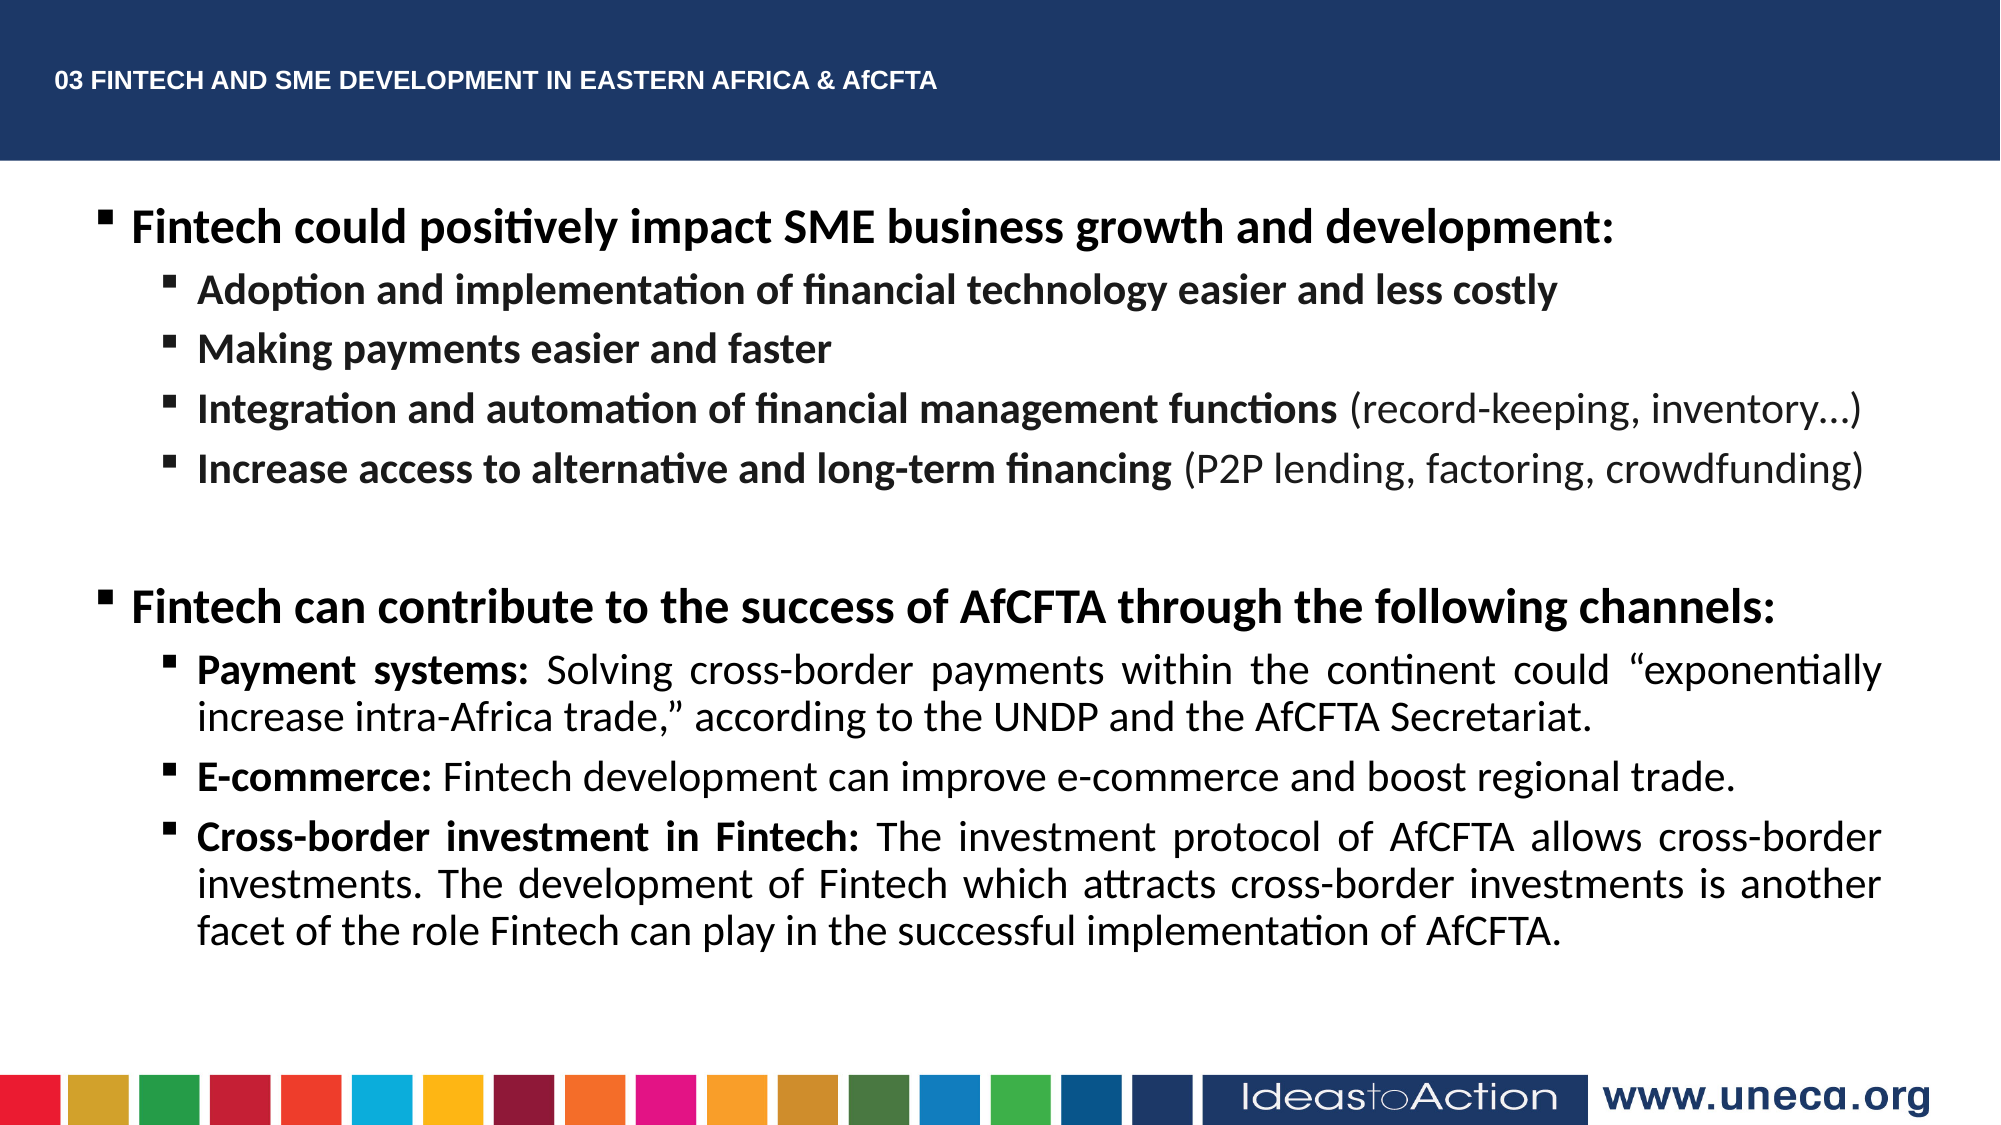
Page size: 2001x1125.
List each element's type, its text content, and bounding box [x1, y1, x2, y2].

picture [0, 1065, 2000, 1125]
list Fintech could positively impact SME business growth and development: Adoption and implementation of financial technology easier and less costly Making payments easier and faster Integration and automation of financial management functions (record-keeping, inventory…) Increase access to alternative and long-term financing (P2P lending, factoring, crowdfunding) Fintech can contribute to the success of AfCFTA through the following channels: Payment systems: Solving cross-border payments within the continent could “exponentially increase intra-Africa trade,” according to the UNDP and the AfCFTA Secretariat. E-commerce: Fintech development can improve e-commerce and boost regional trade. Cross-border investment in Fintech: The investment protocol of AfCFTA allows cross-border investments. The development of Fintech which attracts cross-border investments is another facet of the role Fintech can play in the successful implementation of AfCFTA. [53, 192, 1898, 1060]
title 03 FINTECH AND SME DEVELOPMENT IN EASTERN AFRICA & AfCFTA [39, 31, 1977, 133]
